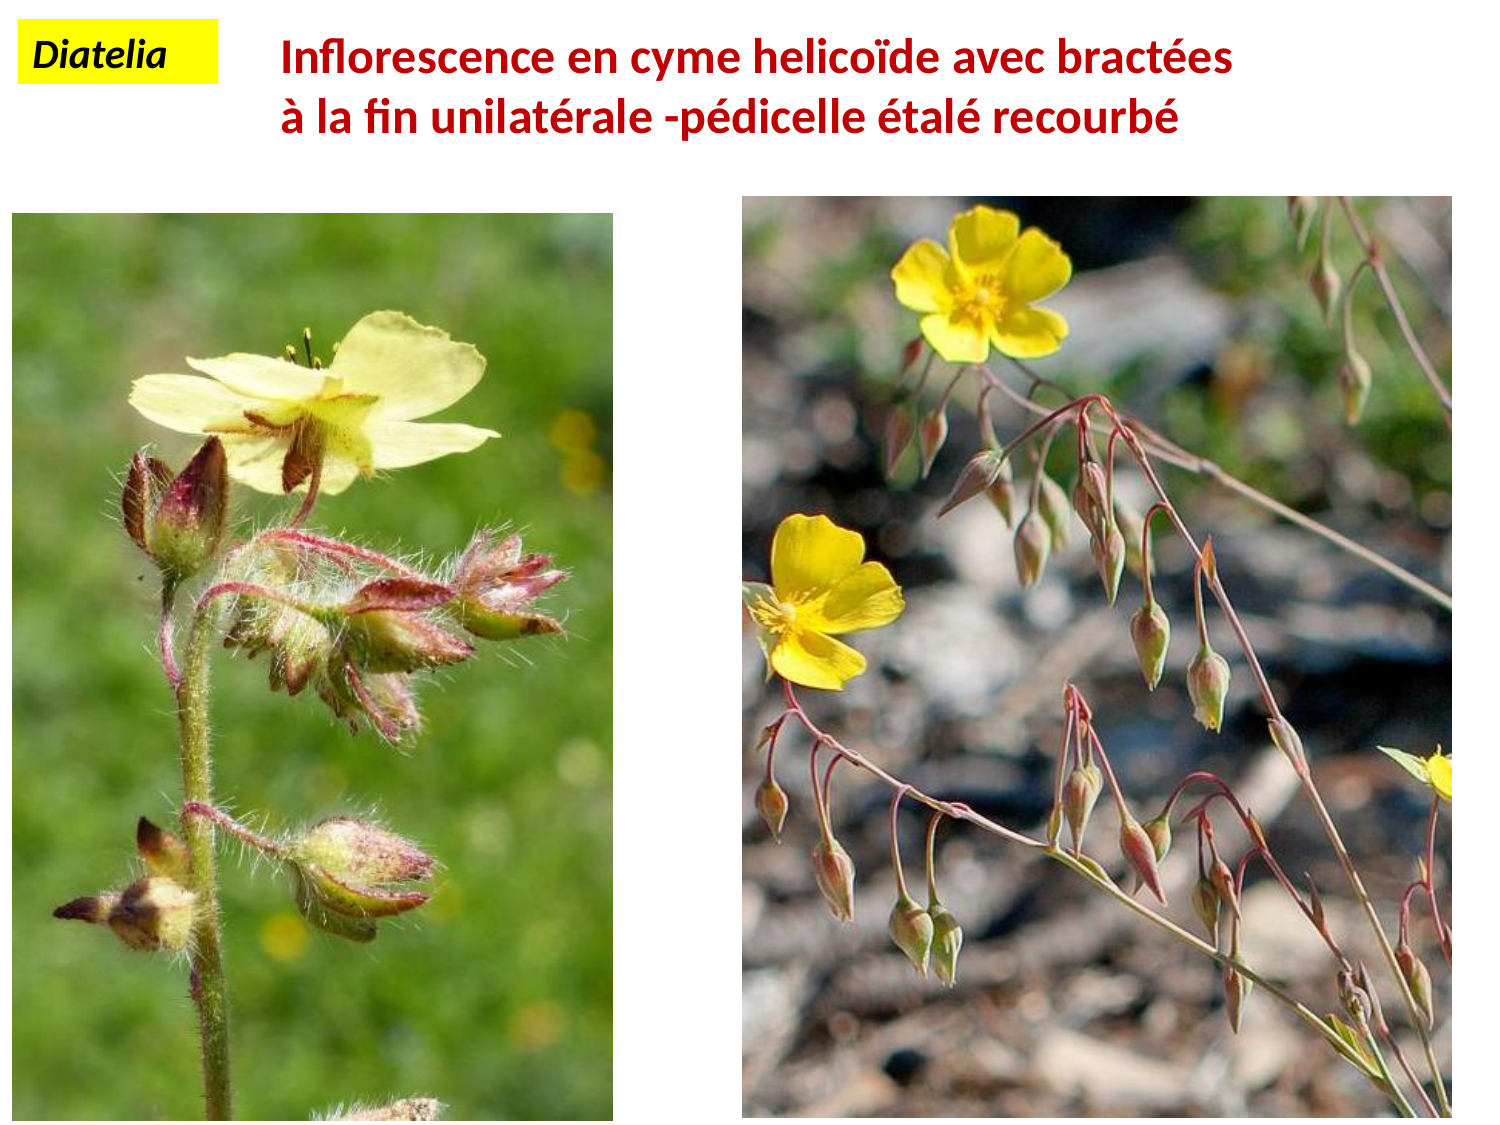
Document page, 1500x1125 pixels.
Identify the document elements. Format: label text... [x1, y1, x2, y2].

picture [12, 213, 613, 1121]
text_box Diatelia [17, 19, 219, 84]
text_box Inflorescence en cyme helicoïde avec bractées à la fin unilatérale -pédicelle étalé recourbé [265, 16, 1500, 152]
picture [742, 195, 1452, 1118]
